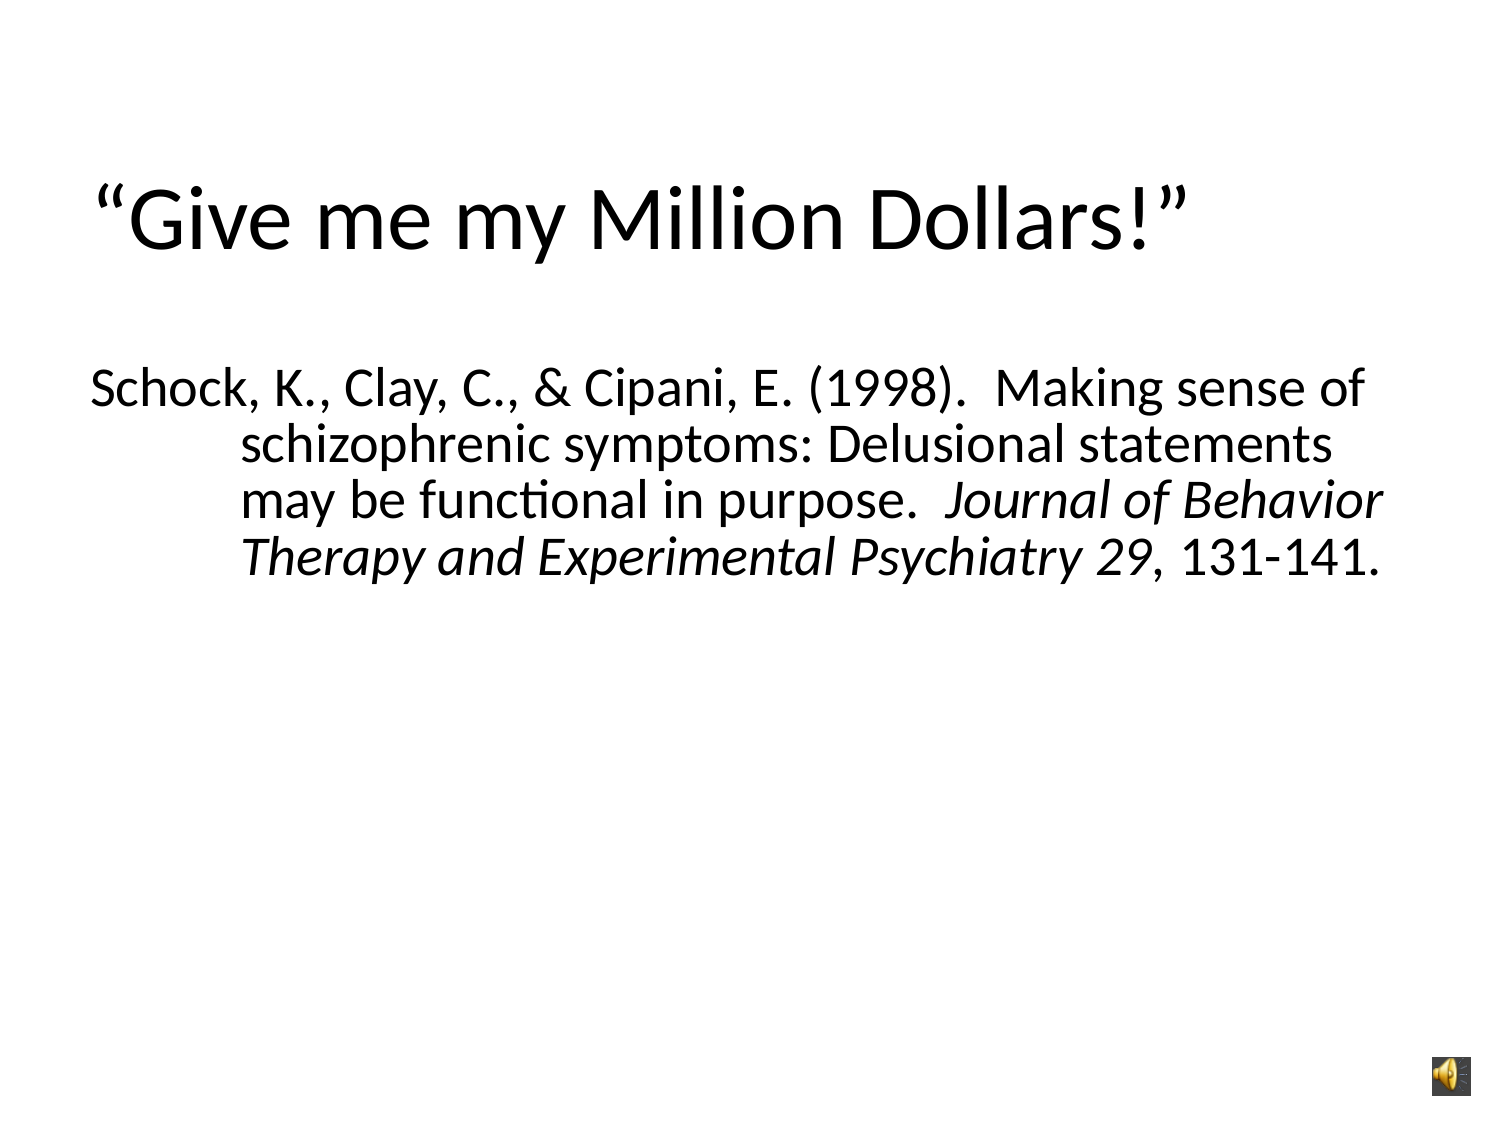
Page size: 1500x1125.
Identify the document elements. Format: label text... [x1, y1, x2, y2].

title “Give me my Million Dollars!” Schock, K., Clay, C., & Cipani, E. (1998). Making sense of schizophrenic symptoms: Delusional statements may be functional in purpose. Journal of Behavior Therapy and Experimental Psychiatry 29, 131-141. [75, 45, 1425, 725]
picture [1431, 1056, 1472, 1097]
